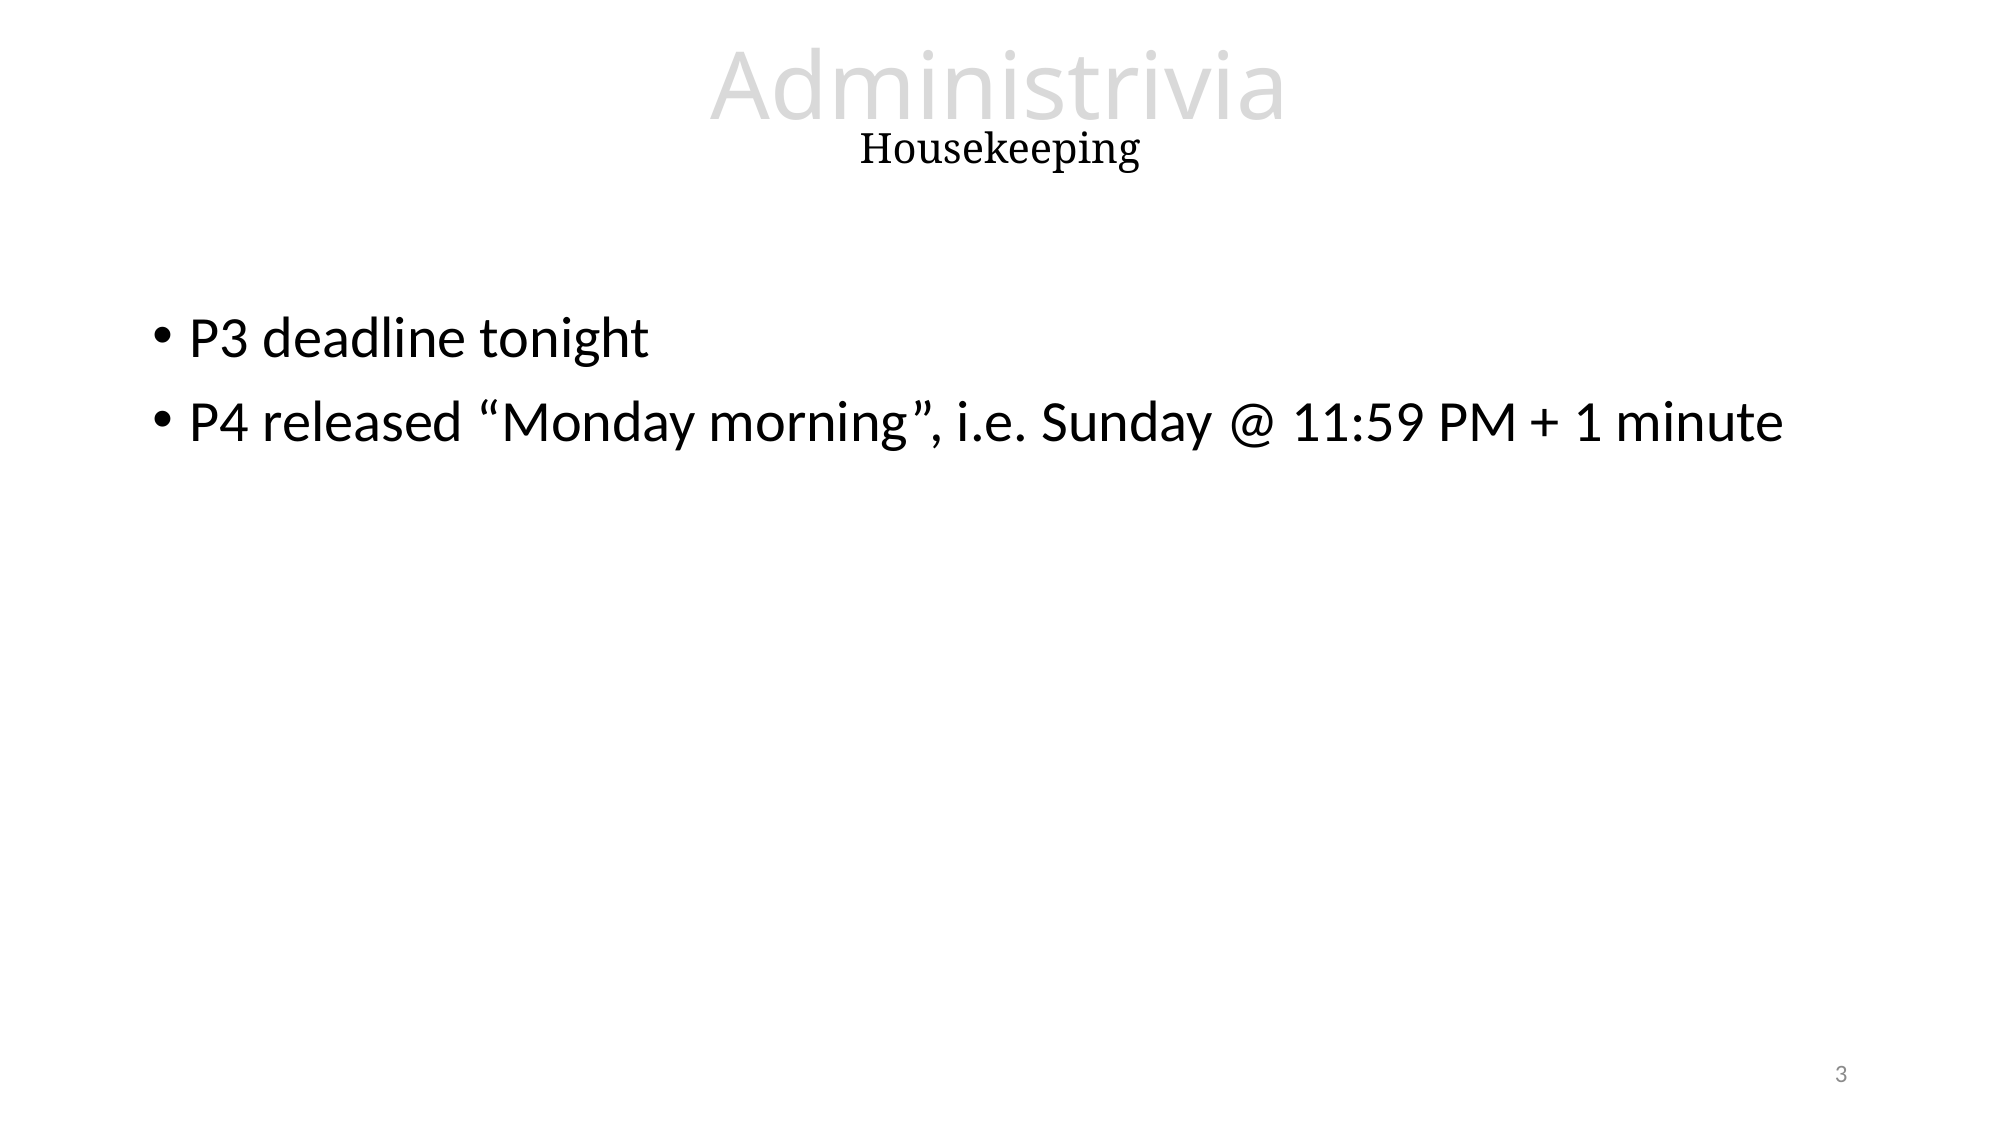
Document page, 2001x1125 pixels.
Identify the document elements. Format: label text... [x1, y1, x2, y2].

list P3 deadline tonight P4 released “Monday morning”, i.e. Sunday @ 11:59 PM + 1 minute [137, 299, 1863, 1014]
title Administrivia Housekeeping [353, 4, 1647, 222]
slide_number 3 [1412, 1042, 1863, 1103]
